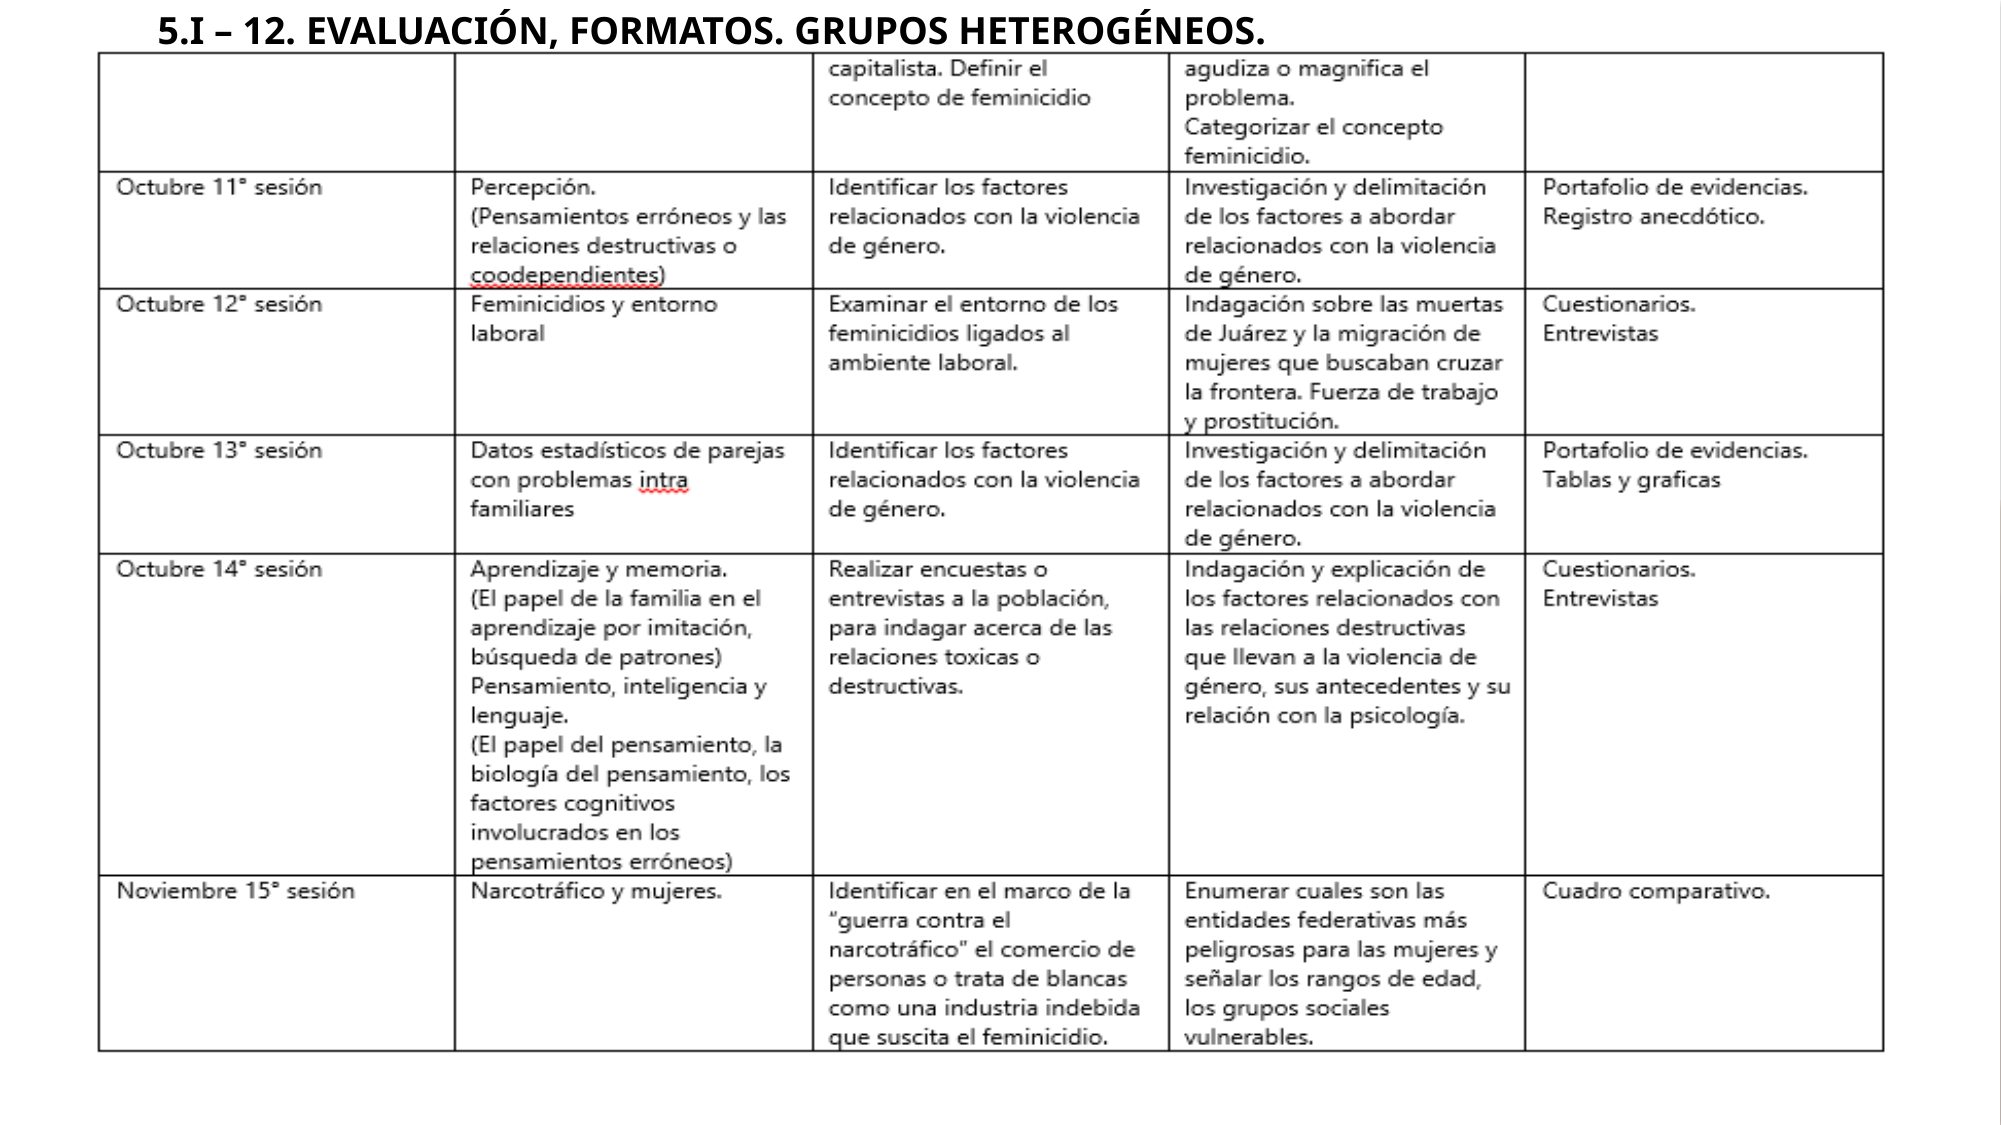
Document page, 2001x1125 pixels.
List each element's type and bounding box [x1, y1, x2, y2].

list [0, 0, 2000, 1125]
